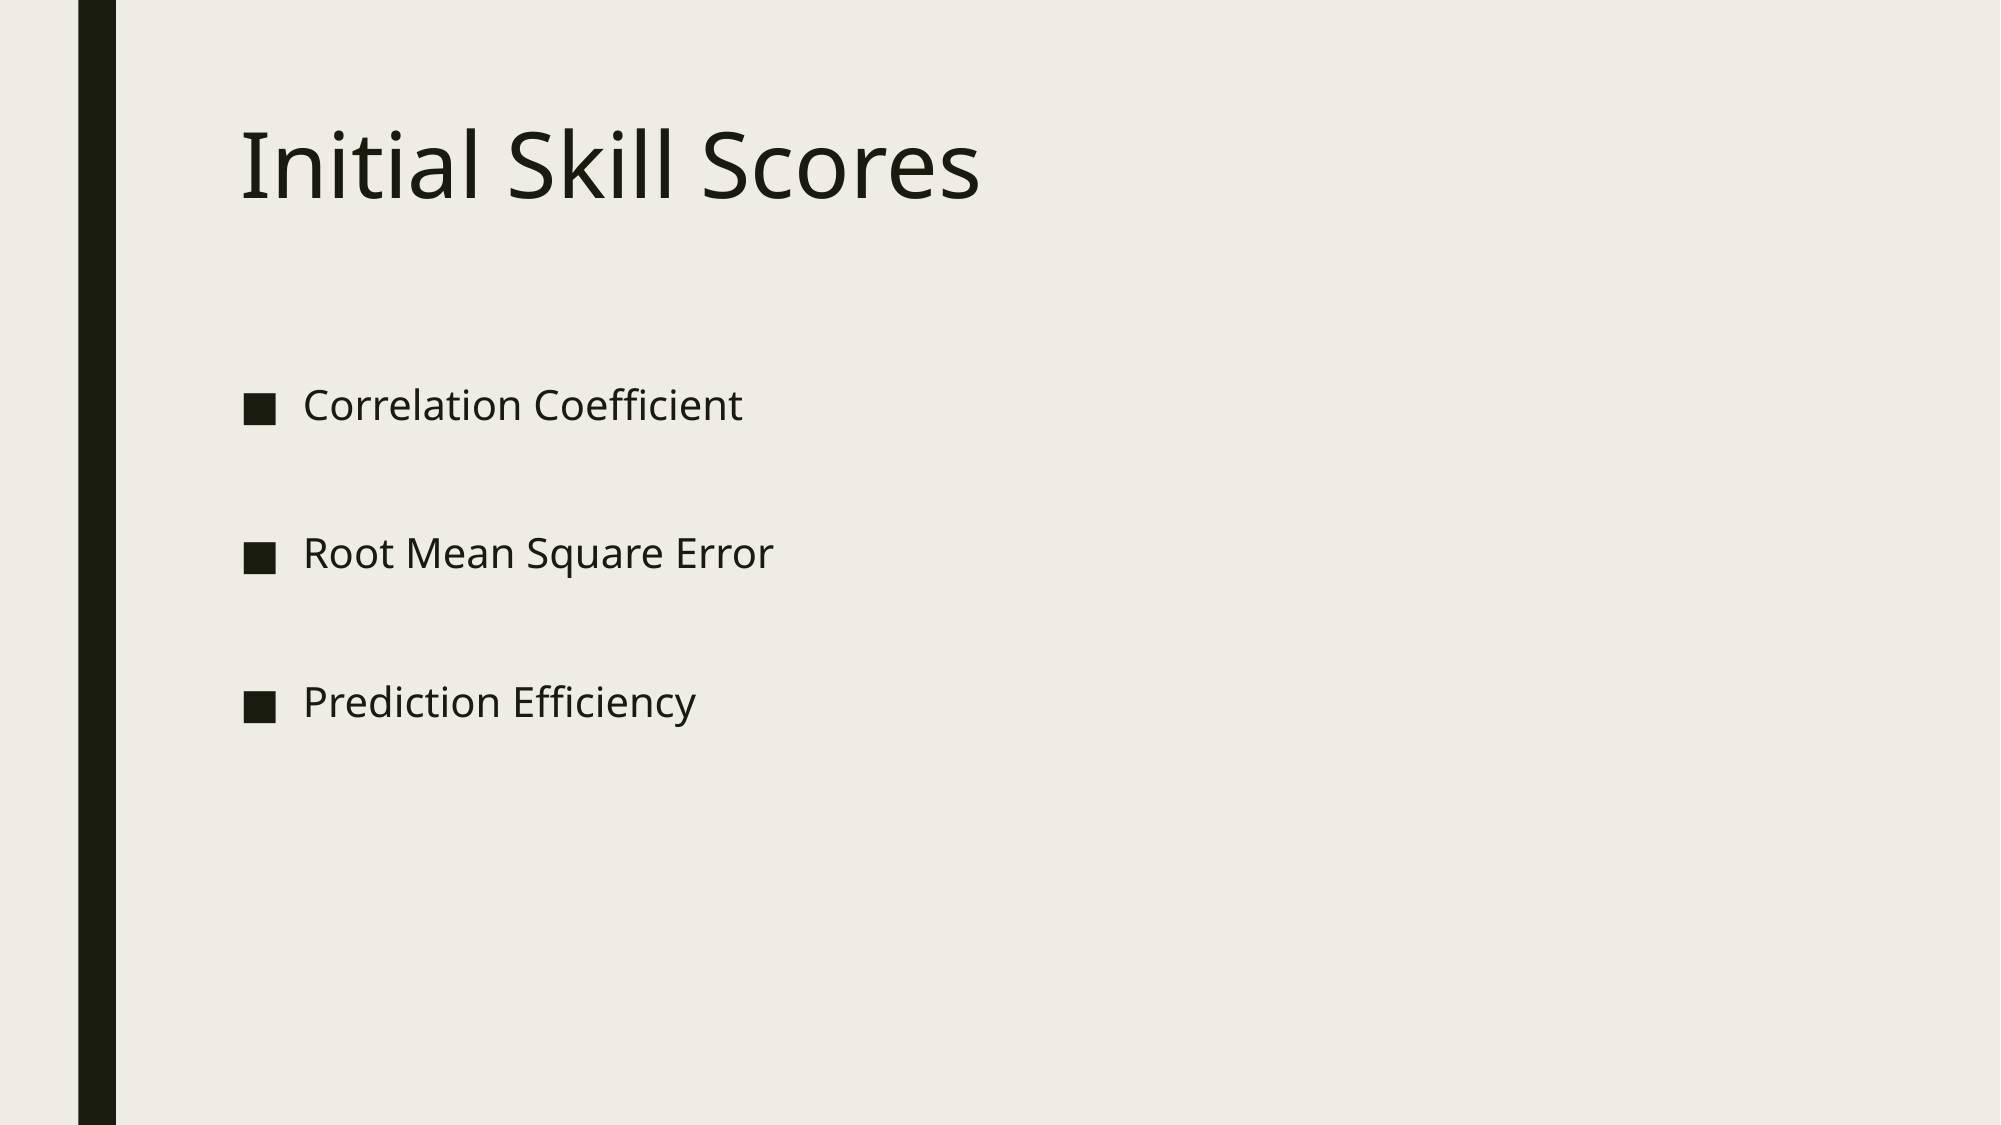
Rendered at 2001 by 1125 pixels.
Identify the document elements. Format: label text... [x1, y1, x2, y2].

title Initial Skill Scores [225, 112, 1800, 357]
